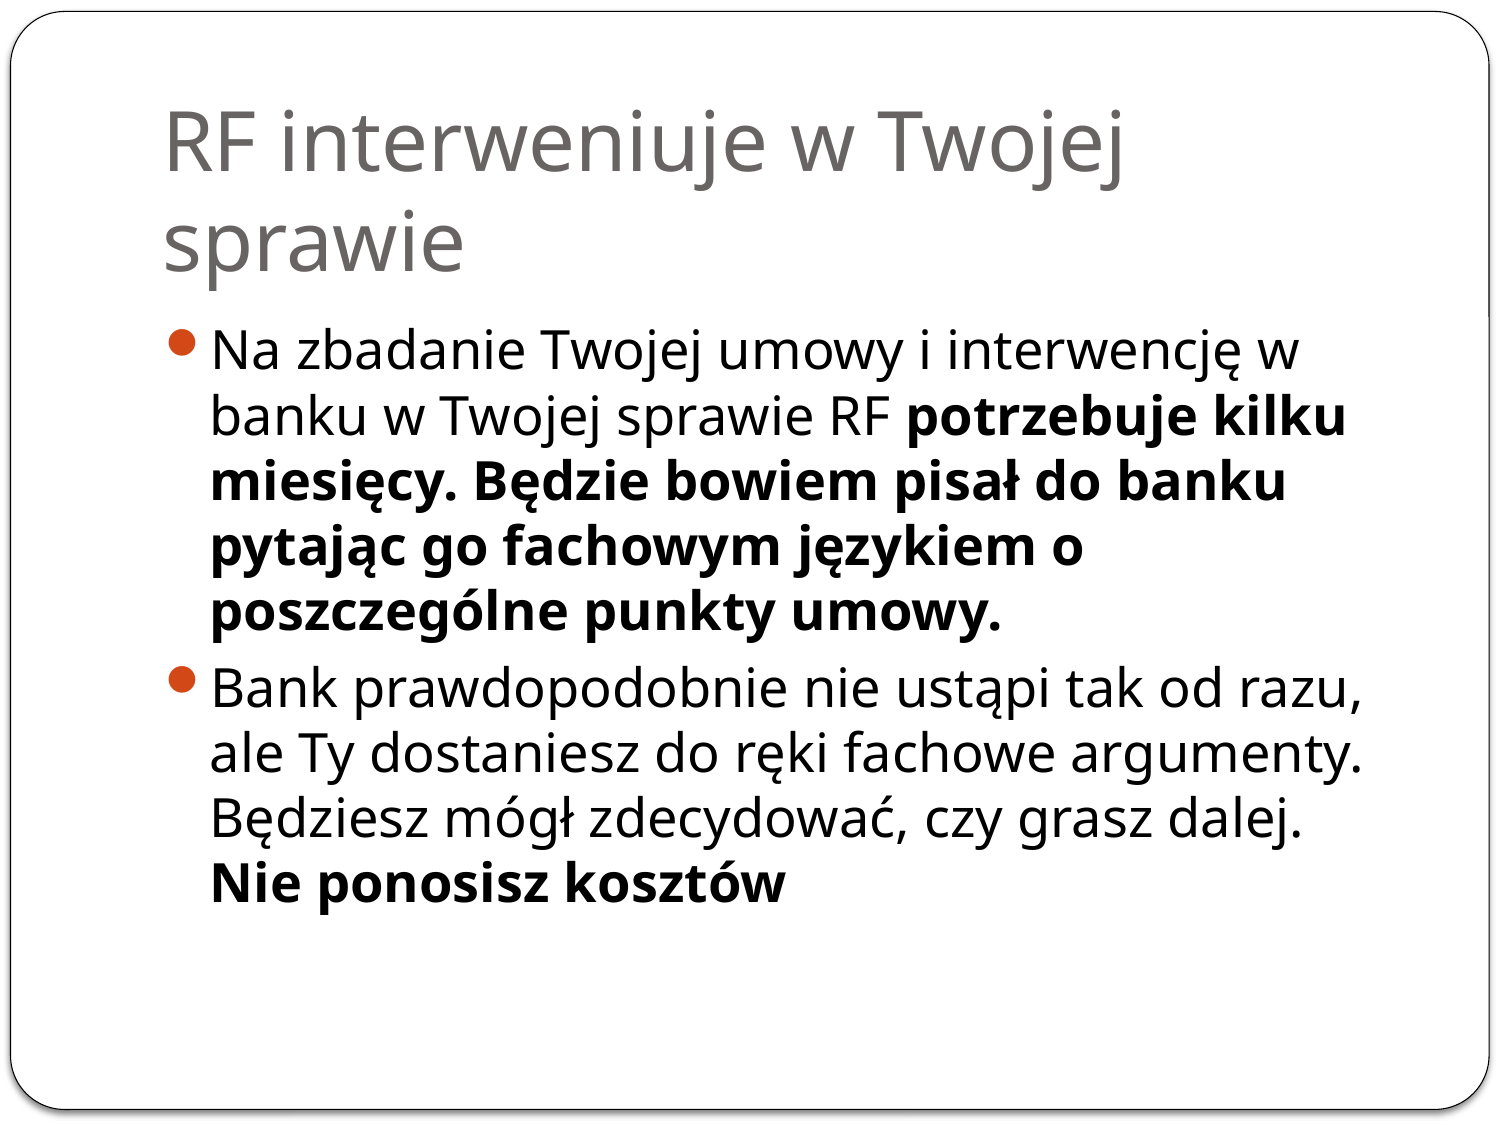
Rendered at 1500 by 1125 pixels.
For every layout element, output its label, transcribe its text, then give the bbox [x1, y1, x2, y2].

title RF interweniuje w Twojej sprawie [147, 115, 1423, 303]
list Na zbadanie Twojej umowy i interwencję w banku w Twojej sprawie RF potrzebuje kilku miesięcy. Będzie bowiem pisał do banku pytając go fachowym językiem o poszczególne punkty umowy. Bank prawdopodobnie nie ustąpi tak od razu, ale Ty dostaniesz do ręki fachowe argumenty. Będziesz mógł zdecydować, czy grasz dalej. Nie ponosisz kosztów [150, 308, 1425, 1000]
